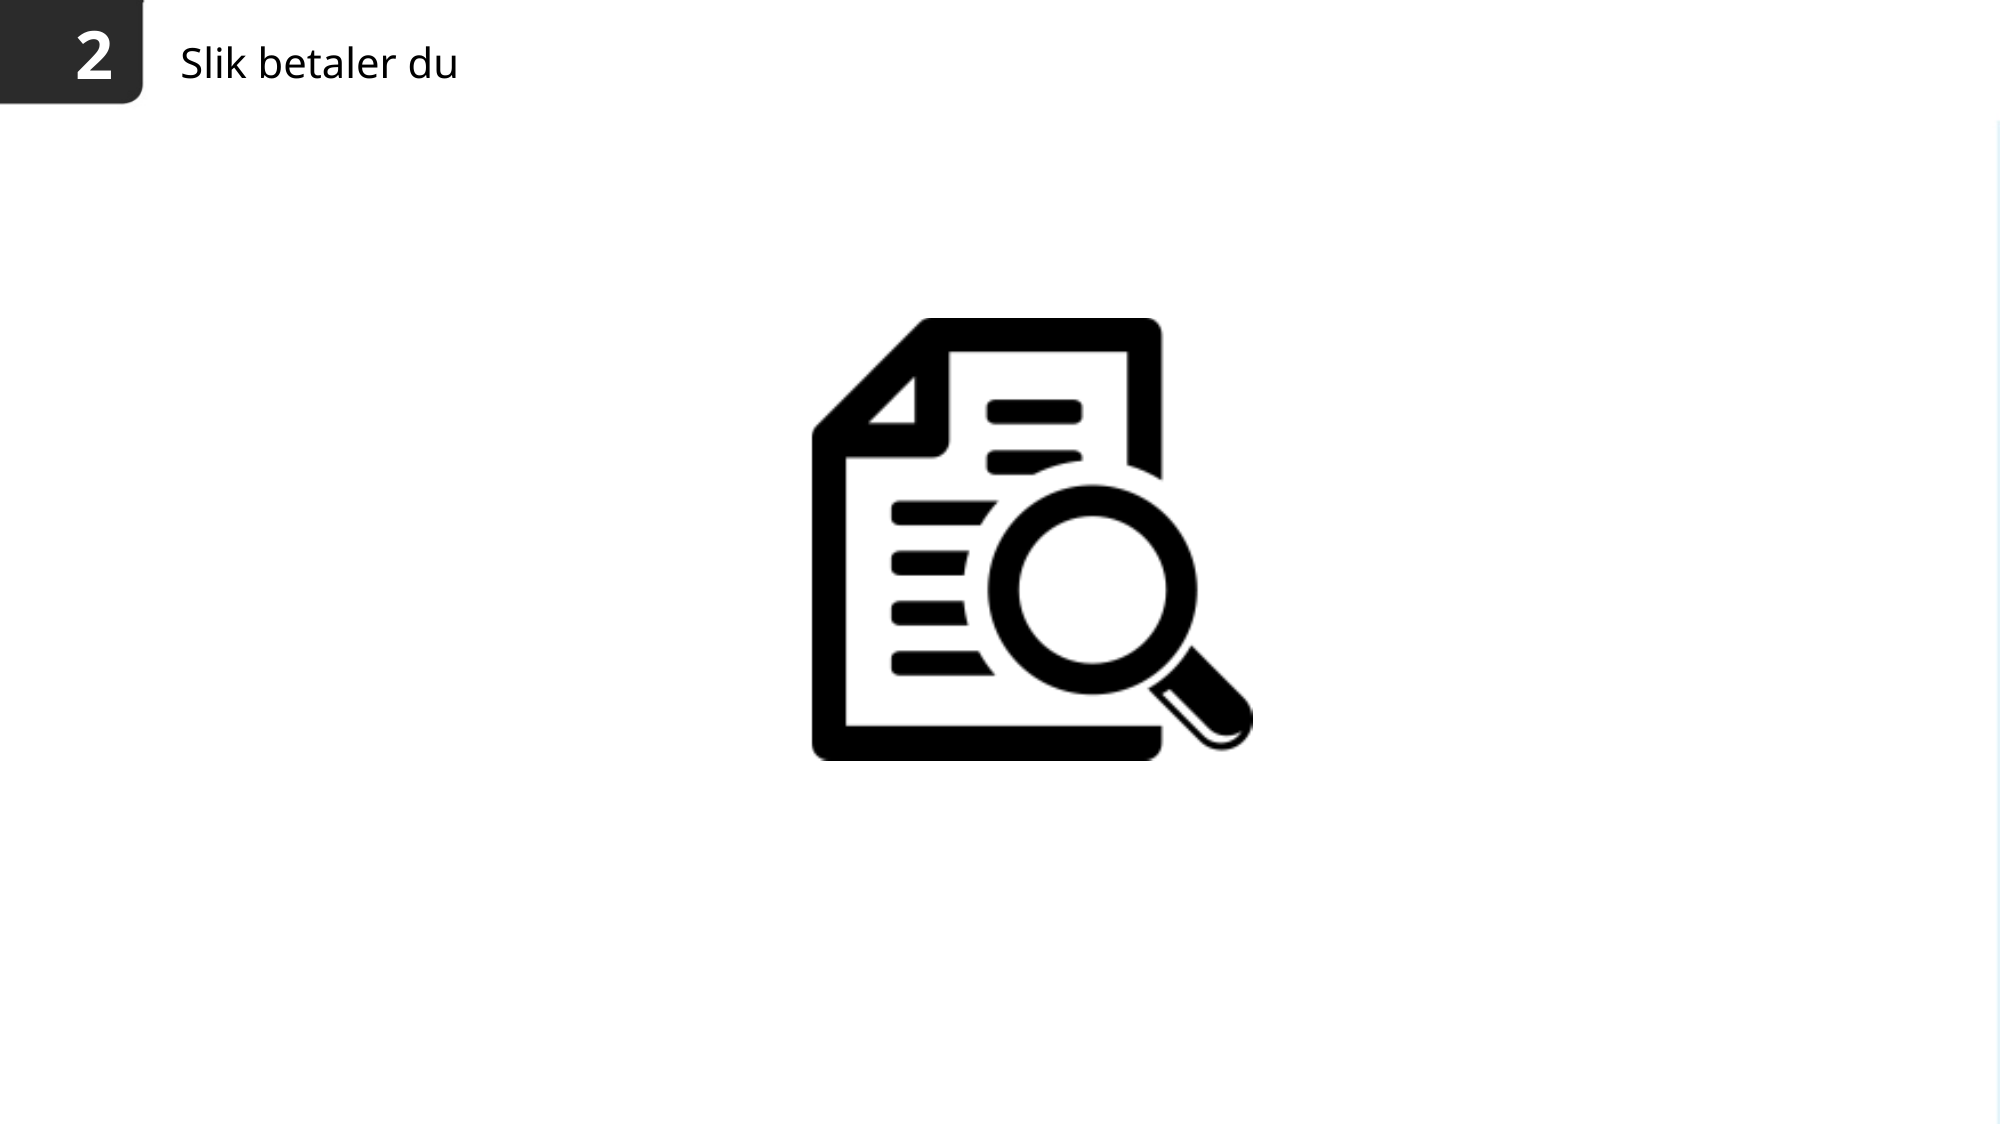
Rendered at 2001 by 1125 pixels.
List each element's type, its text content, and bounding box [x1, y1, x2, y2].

picture [0, 0, 2000, 1124]
title Slik betaler du [165, 34, 1864, 95]
